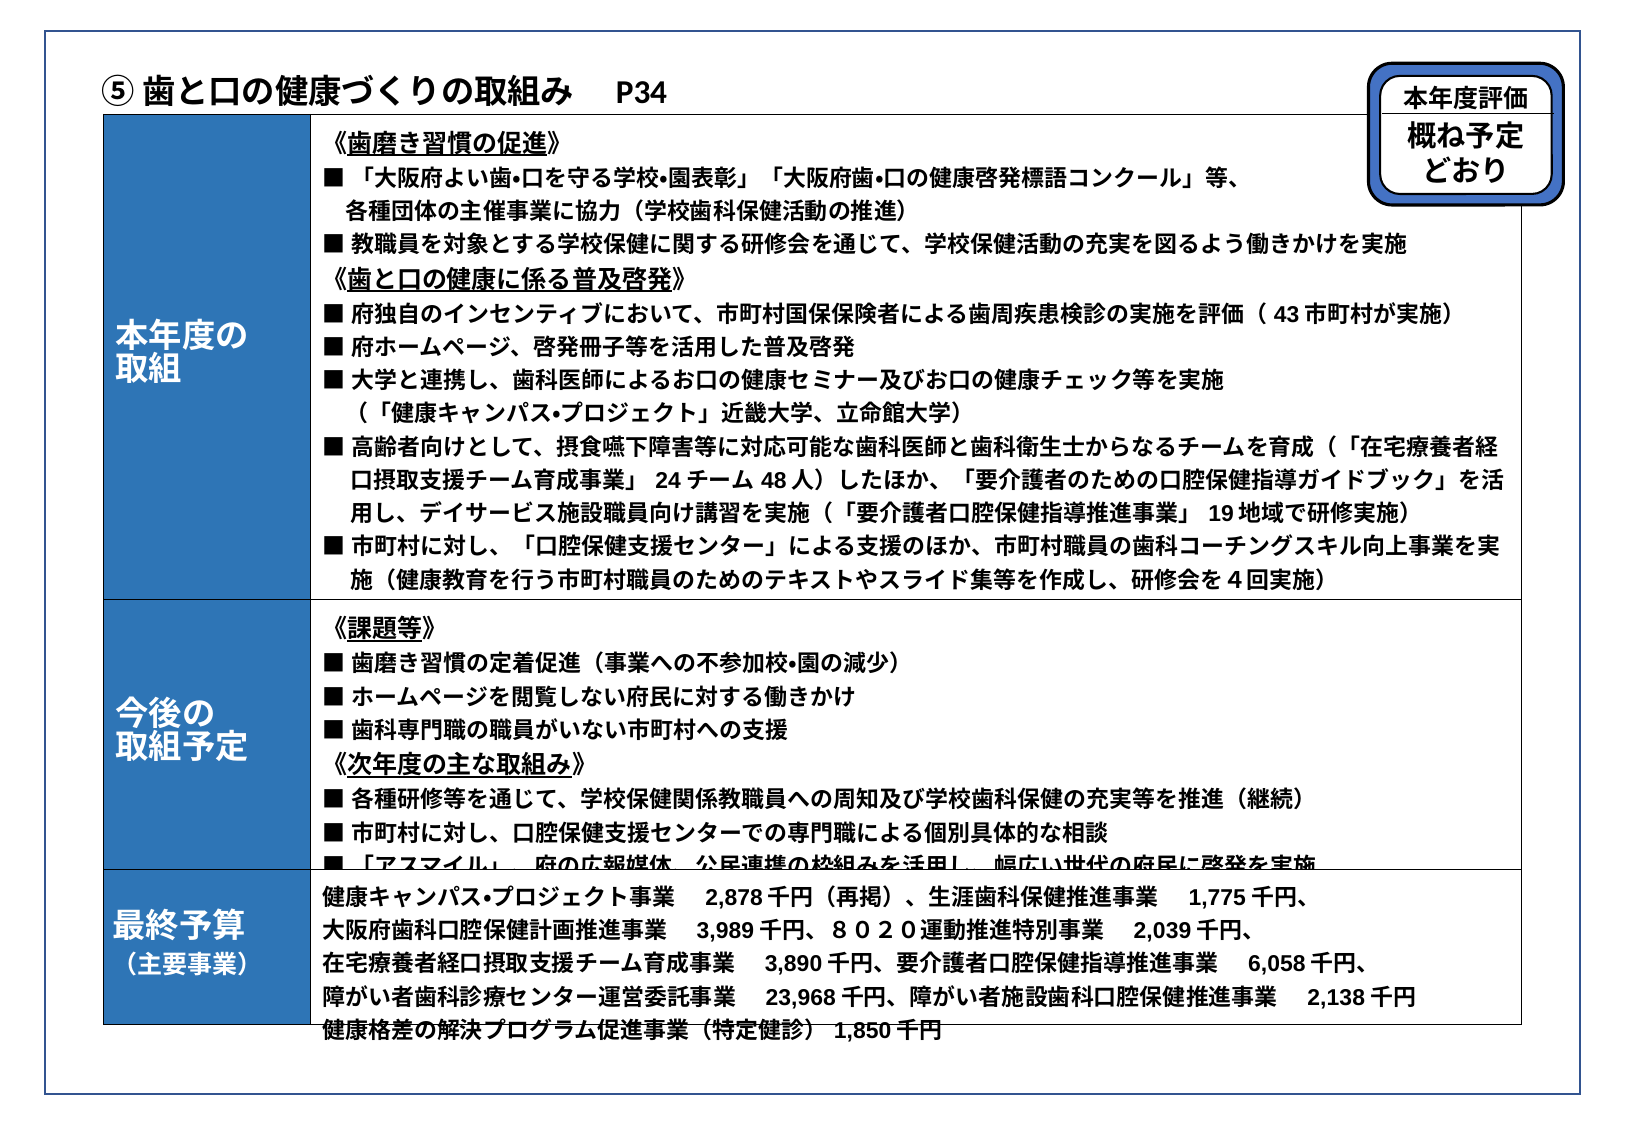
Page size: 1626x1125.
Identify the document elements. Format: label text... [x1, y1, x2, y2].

table_header 《歯磨き習慣の促進》 ■「大阪府よい歯・口を守る学校・園表彰」「大阪府歯・口の健康啓発標語コンクール」等、 各種団体の主催事業に協力（学校歯科保健活動の推進） ■教職員を対象とする学校保健に関する研修会を通じて、学校保健活動の充実を図るよう働きかけを実施 《歯と口の健康に係る普及啓発》 ■府独自のインセンティブにおいて、市町村国保保険者による歯周疾患検診の実施を評価（43市町村が実施） ■府ホームページ、啓発冊子等を活用した普及啓発 ■大学と連携し、歯科医師によるお口の健康セミナー及びお口の健康チェック等を実施 （「健康キャンパス・プロジェクト」近畿大学、立命館大学） ■高齢者向けとして、摂食嚥下障害等に対応可能な歯科医師と歯科衛生士からなるチームを育成（「在宅療養者経口摂取支援チーム育成事業」24チーム48人）したほか、「要介護者のための口腔保健指導ガイドブック」を活用し、デイサービス施設職員向け講習を実施（「要介護者口腔保健指導推進事業」19地域で研修実施） ■市町村に対し、「口腔保健支援センター」による支援のほか、市町村職員の歯科コーチングスキル向上事業を実施（健康教育を行う市町村職員のためのテキストやスライド集等を作成し、研修会を４回実施） ■公民連携の枠組みを活用した普及啓発（ポスター等の作成、企業広報ツールの活用、健康啓発にかかるイベント等での連携） [311, 115, 1521, 599]
text_box ⑤歯と口の健康づくりの取組み P34 [86, 63, 1368, 118]
table_cell 今後の 取組予定 [104, 600, 310, 869]
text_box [1368, 63, 1564, 205]
table_cell 健康キャンパス・プロジェクト事業 2,878千円（再掲）、生涯歯科保健推進事業 1,775千円、 大阪府歯科口腔保健計画推進事業 3,989千円、８０２０運動推進特別事業 2,039千円、 在宅療養者経口摂取支援チーム育成事業 3,890千円、要介護者口腔保健指導推進事業 6,058千円、 障がい者歯科診療センター運営委託事業 23,968千円、障がい者施設歯科口腔保健推進事業 2,138千円 健康格差の解決プログラム促進事業（特定健診）1,850千円 [311, 870, 1521, 1024]
table_cell 《課題等》 ■歯磨き習慣の定着促進（事業への不参加校・園の減少） ■ホームページを閲覧しない府民に対する働きかけ ■歯科専門職の職員がいない市町村への支援 《次年度の主な取組み》 ■各種研修等を通じて、学校保健関係教職員への周知及び学校歯科保健の充実等を推進（継続） ■市町村に対し、口腔保健支援センターでの専門職による個別具体的な相談 ■「アスマイル」、府の広報媒体、公民連携の枠組みを活用し、幅広い世代の府民に啓発を実施 ■市町村職員の歯科コーチングスキル向上事業での市町村職員への技術的支援 [311, 600, 1521, 869]
text_box [44, 30, 1581, 1095]
table_cell 最終予算 （主要事業） [104, 870, 310, 1024]
table_header 本年度の 取組 [104, 115, 310, 599]
